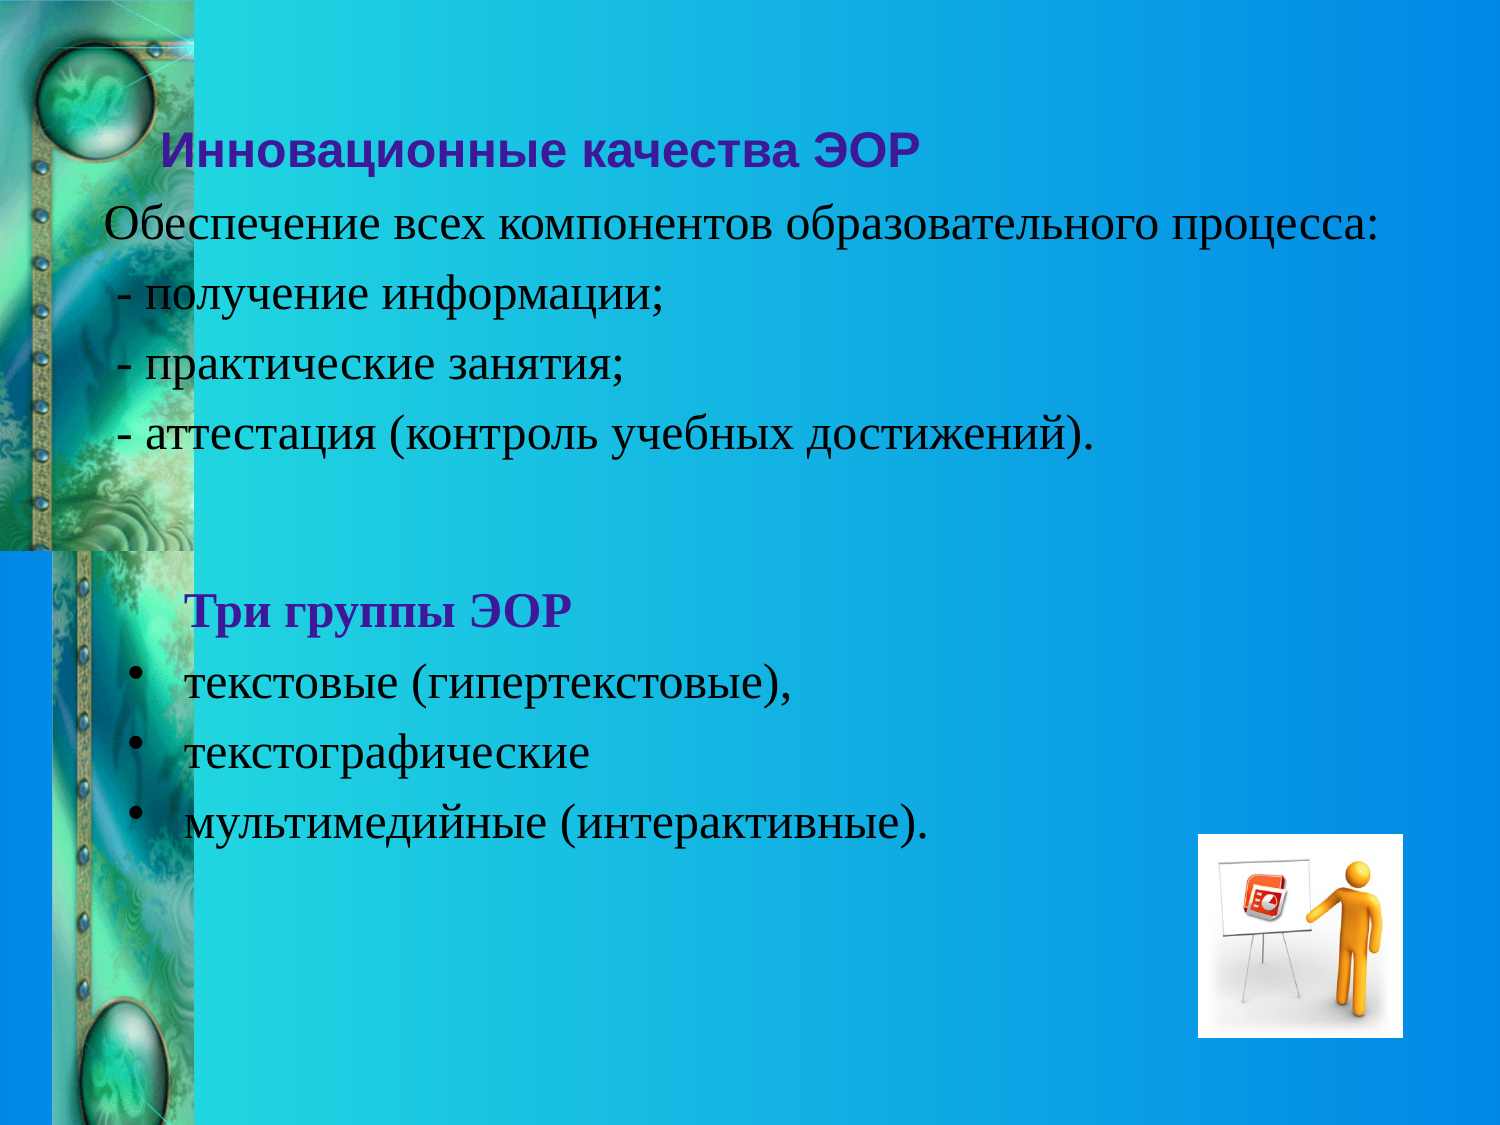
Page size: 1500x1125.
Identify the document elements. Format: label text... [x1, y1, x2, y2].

picture [1199, 833, 1403, 1038]
list Три группы ЭОР текстовые (гипертекстовые), текстографические мультимедийные (интерактивные). [112, 561, 1376, 901]
list Инновационные качества ЭОР Обеспечение всех компонентов образовательного процесса: - получение информации; - практические занятия; - аттестация (контроль учебных достижений). [88, 101, 1439, 461]
picture [0, 1, 195, 1125]
